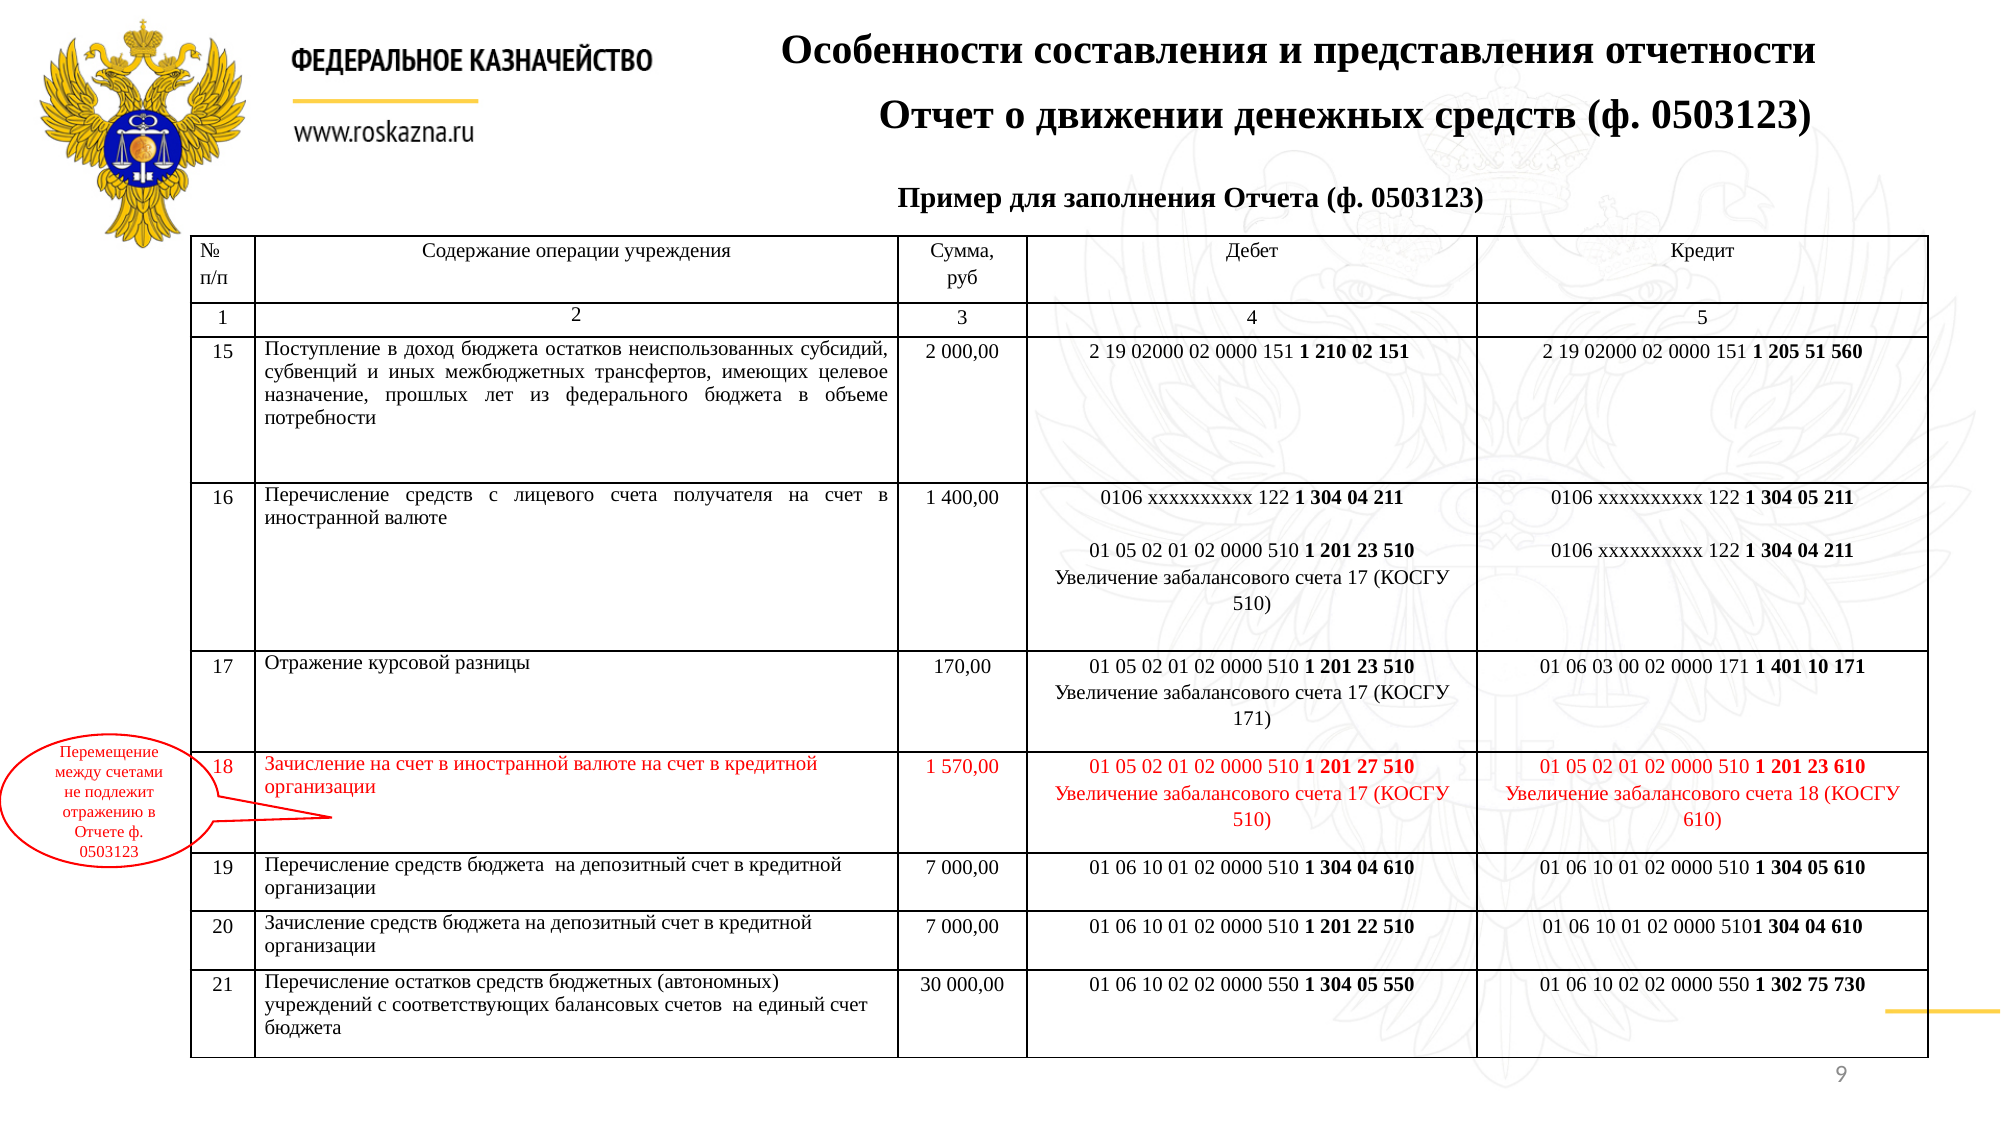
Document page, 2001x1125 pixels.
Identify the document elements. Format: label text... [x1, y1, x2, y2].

table_cell Перечисление остатков средств бюджетных (автономных) учреждений с соответствующих балансовых счетов на единый счет бюджета [256, 971, 897, 1057]
text_box Перемещение между счетами не подлежит отражению в Отчете ф. 0503123 [0, 733, 333, 869]
table_cell 1 400,00 [899, 484, 1026, 650]
table_cell 01 05 02 01 02 0000 510 1 201 23 510 Увеличение забалансового счета 17 (КОСГУ 171) [1028, 652, 1476, 751]
text_box Отчет о движении денежных средств (ф. 0503123) [715, 79, 1975, 145]
table_cell 20 [192, 912, 254, 969]
table_cell 7 000,00 [899, 912, 1026, 969]
table_cell 01 05 02 01 02 0000 510 1 201 23 610 Увеличение забалансового счета 18 (КОСГУ 610) [1478, 753, 1927, 852]
picture [0, 0, 2001, 1125]
table_cell 01 06 10 01 02 0000 510 1 304 04 610 [1028, 854, 1476, 910]
table_cell 2 000,00 [899, 338, 1026, 482]
table_cell 1 570,00 [899, 753, 1026, 852]
table_cell 3 [899, 304, 1026, 336]
slide_number 9 [1412, 1042, 1863, 1103]
table_header Дебет [1028, 237, 1476, 302]
table_cell Зачисление средств бюджета на депозитный счет в кредитной организации [256, 912, 897, 969]
table_cell Перечисление средств с лицевого счета получателя на счет в иностранной валюте [256, 484, 897, 650]
table_header № п/п [192, 237, 254, 302]
table_cell 01 06 10 02 02 0000 550 1 302 75 730 [1478, 971, 1927, 1057]
table_cell 0106 хххххххххх 122 1 304 04 211 01 05 02 01 02 0000 510 1 201 23 510 Увеличение забалансового счета 17 (КОСГУ 510) [1028, 484, 1476, 650]
table_cell 01 06 10 01 02 0000 510 1 201 22 510 [1028, 912, 1476, 969]
table_cell 18 [192, 822, 254, 852]
text_box Особенности составления и представления отчетности [668, 14, 1929, 80]
table_cell 2 19 02000 02 0000 151 1 210 02 151 [1028, 338, 1476, 482]
table_cell 18 [192, 753, 254, 801]
table_cell 7 000,00 [899, 854, 1026, 910]
table_header Содержание операции учреждения [256, 237, 897, 302]
table_cell Поступление в доход бюджета остатков неиспользованных субсидий, субвенций и иных межбюджетных трансфертов, имеющих целевое назначение, прошлых лет из федерального бюджета в объеме потребности [256, 338, 897, 482]
table_cell 17 [192, 652, 254, 751]
table_cell 30 000,00 [899, 971, 1026, 1057]
table_cell 01 05 02 01 02 0000 510 1 201 27 510 Увеличение забалансового счета 17 (КОСГУ 510) [1028, 753, 1476, 852]
table_cell 01 06 10 02 02 0000 550 1 304 05 550 [1028, 971, 1476, 1057]
table_cell 4 [1028, 304, 1476, 336]
table_cell 01 06 10 01 02 0000 510 1 304 05 610 [1478, 854, 1927, 910]
table_header Кредит [1478, 237, 1927, 302]
table_cell 15 [192, 338, 254, 482]
table_cell 5 [1478, 304, 1927, 336]
text_box Пример для заполнения Отчета (ф. 0503123) [521, 170, 1868, 221]
table_cell 01 06 03 00 02 0000 171 1 401 10 171 [1478, 652, 1927, 751]
table_header Сумма, руб [899, 237, 1026, 302]
table_cell Отражение курсовой разницы [256, 652, 897, 751]
table_cell Зачисление на счет в иностранной валюте на счет в кредитной организации [256, 753, 897, 852]
table_cell 0106 хххххххххх 122 1 304 05 211 0106 хххххххххх 122 1 304 04 211 [1478, 484, 1927, 650]
table_cell 2 19 02000 02 0000 151 1 205 51 560 [1478, 338, 1927, 482]
table_cell 170,00 [899, 652, 1026, 751]
table_cell 1 [192, 304, 254, 336]
table_cell 21 [192, 971, 254, 1057]
table_cell 16 [192, 484, 254, 650]
table_cell 19 [192, 854, 254, 910]
table_cell 2 [256, 304, 897, 336]
table_cell 01 06 10 01 02 0000 5101 304 04 610 [1478, 912, 1927, 969]
table_cell Перечисление средств бюджета на депозитный счет в кредитной организации [256, 854, 897, 910]
